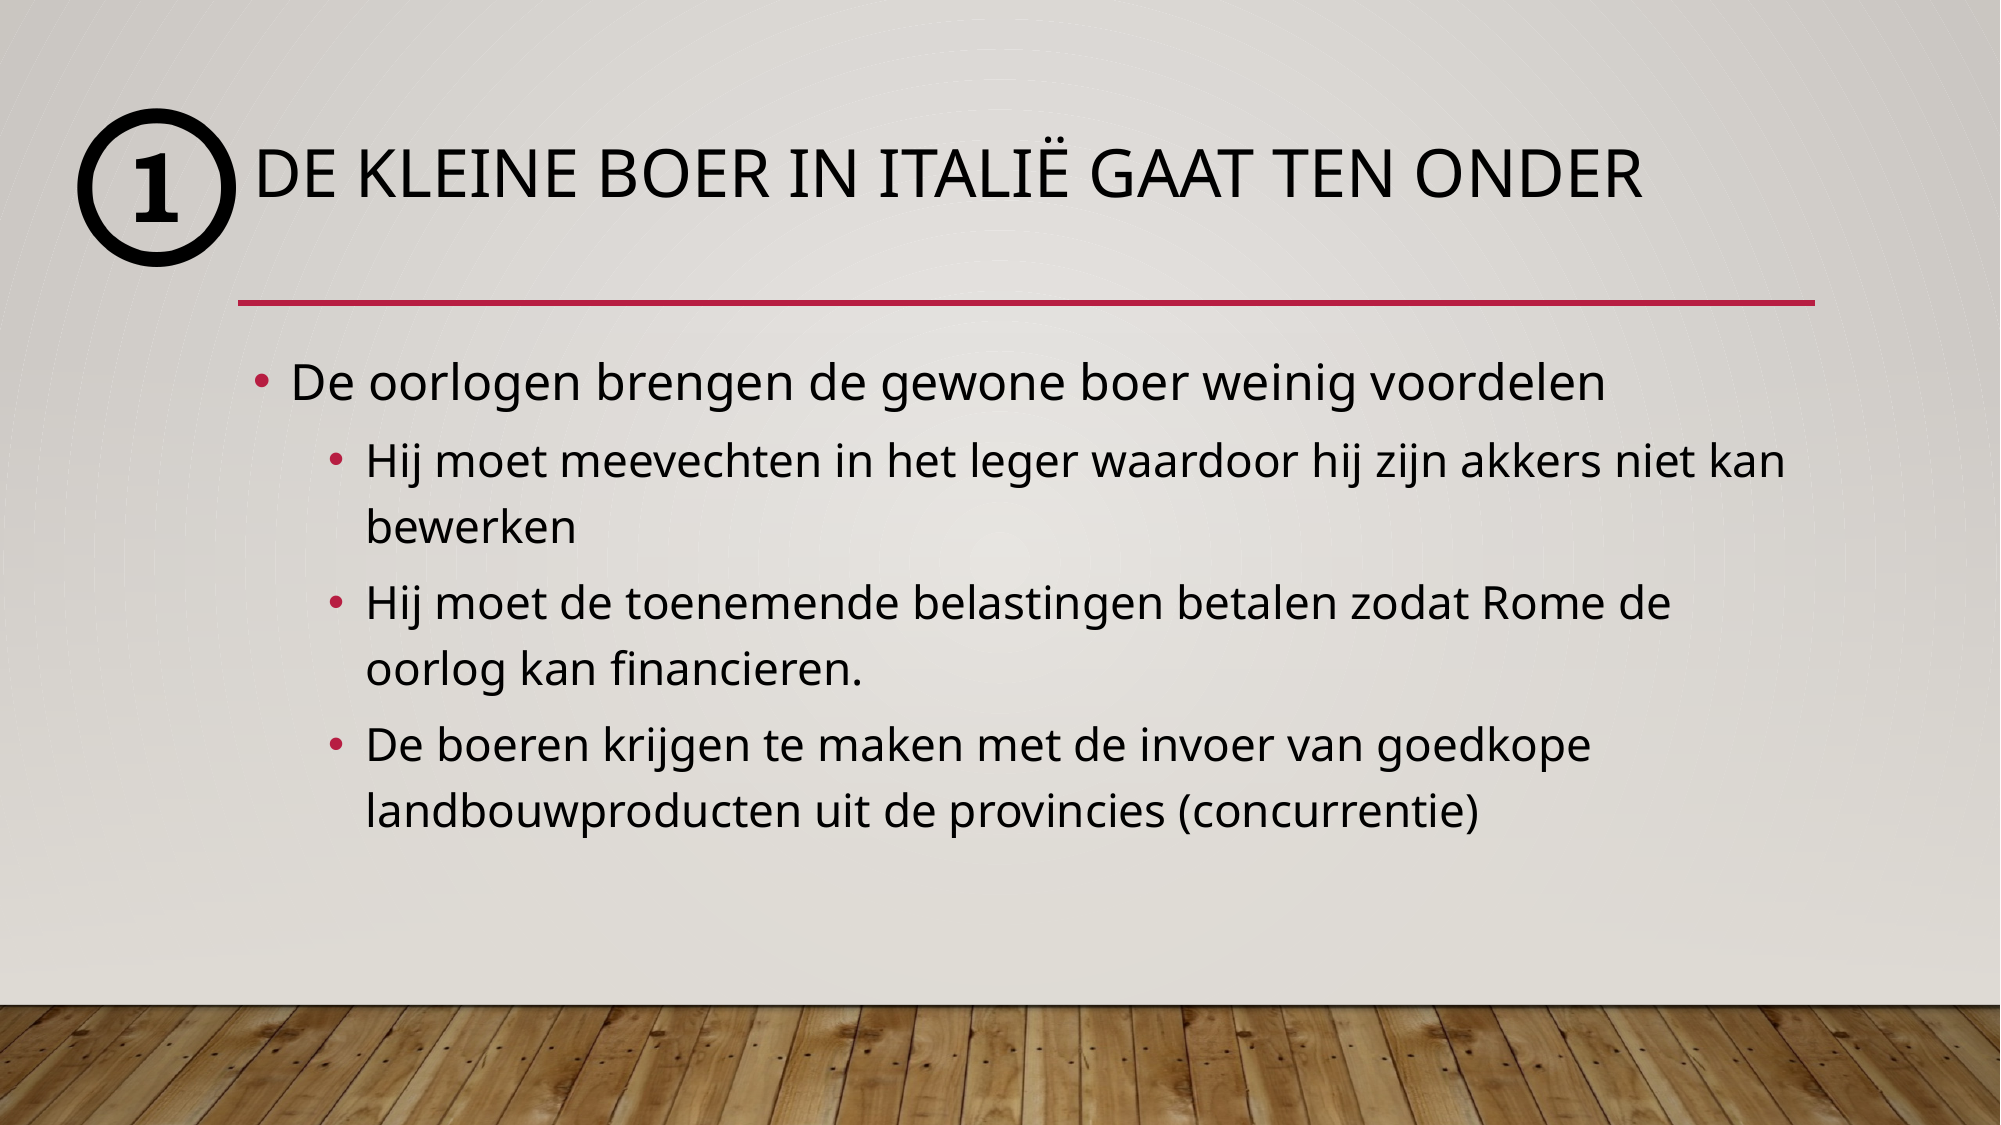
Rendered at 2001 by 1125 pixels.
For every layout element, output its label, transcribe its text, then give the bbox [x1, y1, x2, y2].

picture [73, 105, 239, 270]
title De kleine boer in Italië gaat ten onder [238, 131, 1814, 305]
picture [0, 1005, 2000, 1125]
list De oorlogen brengen de gewone boer weinig voordelen Hij moet meevechten in het leger waardoor hij zijn akkers niet kan bewerken Hij moet de toenemende belastingen betalen zodat Rome de oorlog kan financieren. De boeren krijgen te maken met de invoer van goedkope landbouwproducten uit de provincies (concurrentie) [238, 330, 1814, 897]
